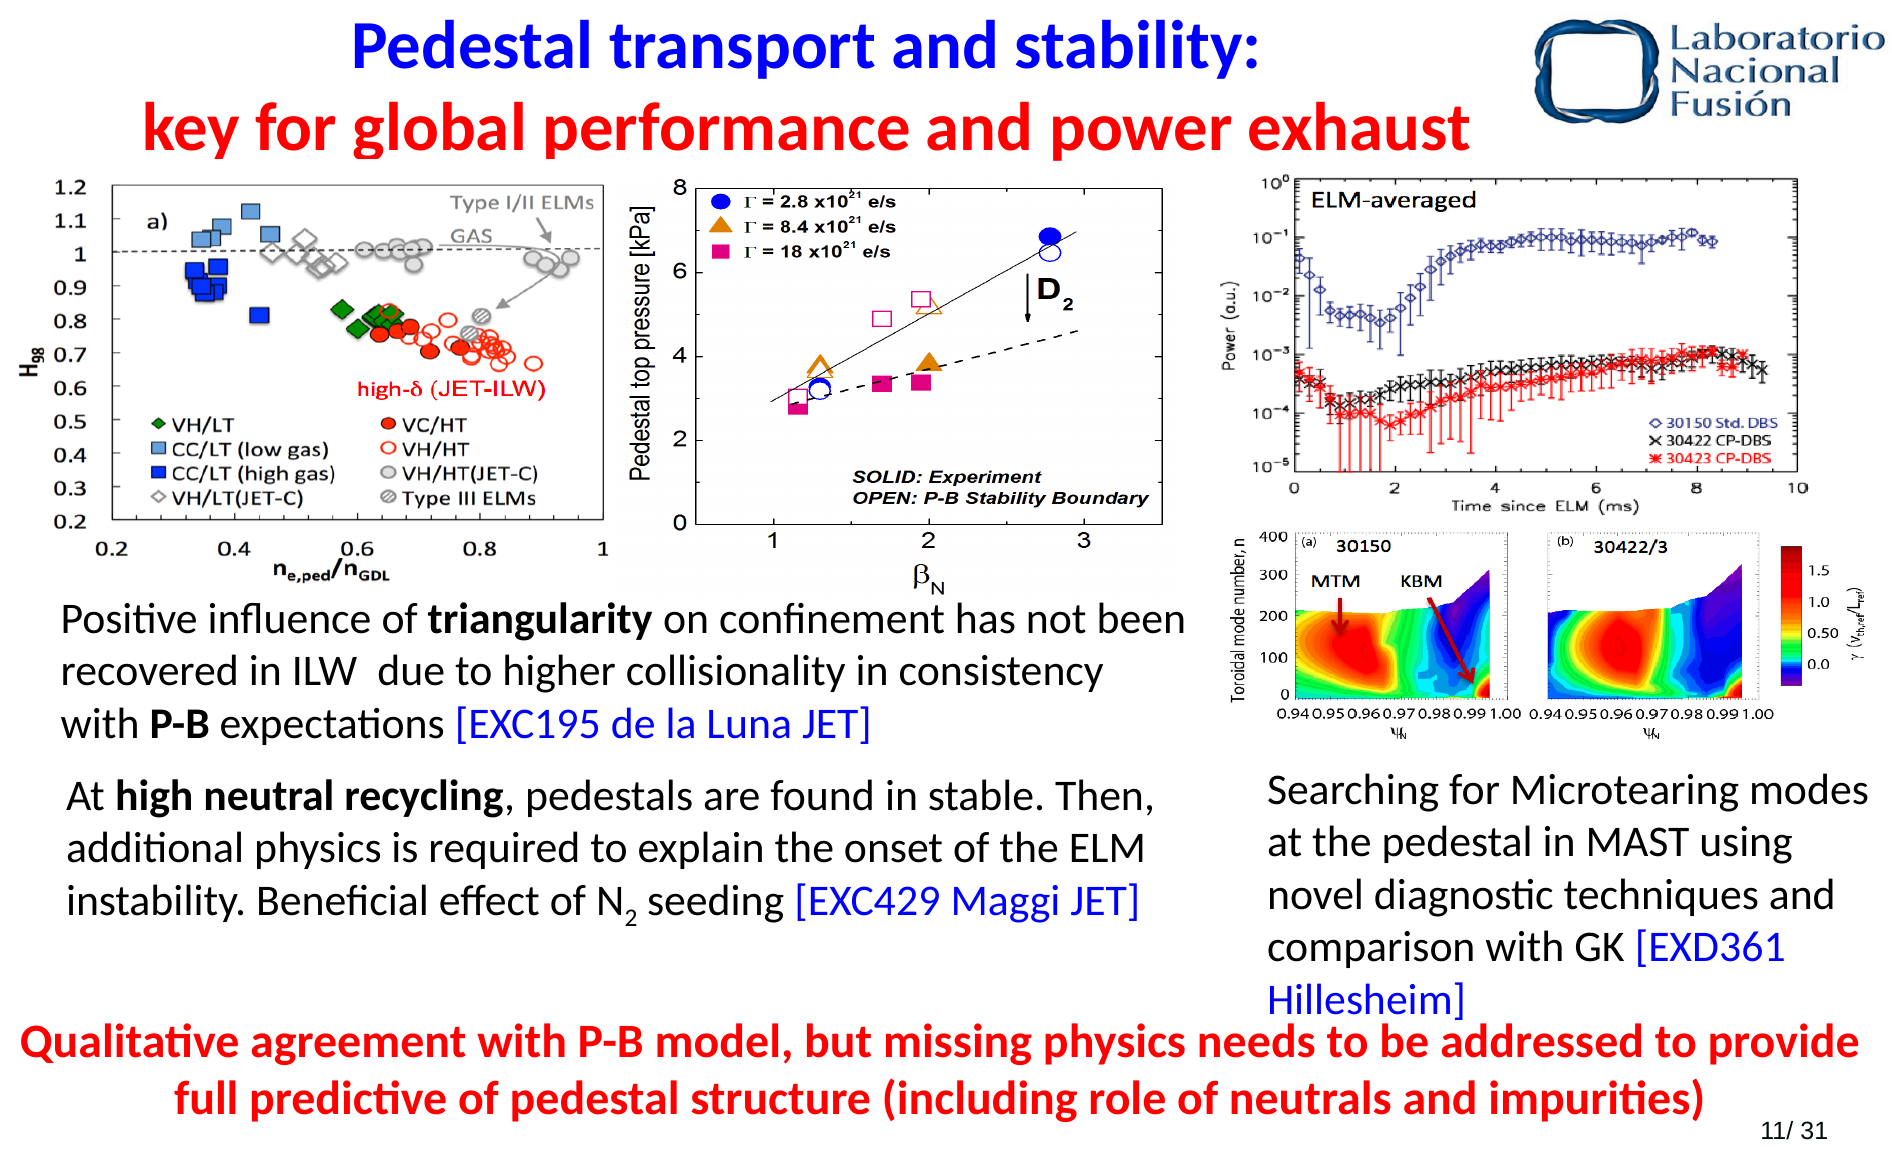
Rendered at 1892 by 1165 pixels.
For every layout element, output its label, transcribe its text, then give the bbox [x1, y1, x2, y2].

picture [1205, 153, 1884, 744]
text_box At high neutral recycling, pedestals are found in stable. Then, additional physics is required to explain the onset of the ELM instability. Beneficial effect of N2 seeding [EXC429 Maggi JET] [48, 757, 1206, 940]
text_box Qualitative agreement with P-B model, but missing physics needs to be addressed to provide full predictive of pedestal structure (including role of neutrals and impurities) [0, 1000, 1883, 1133]
text_box Positive influence of triangularity on confinement has not been recovered in ILW due to higher collisionality in consistency with P-B expectations [EXC195 de la Luna JET] [43, 580, 1206, 756]
text_box Pedestal transport and stability: key for global performance and power exhaust [25, 0, 1605, 174]
text_box Searching for Microtearing modes at the pedestal in MAST using novel diagnostic techniques and comparison with GK [EXD361 Hillesheim] [1249, 751, 1892, 1032]
picture [0, 159, 1177, 601]
